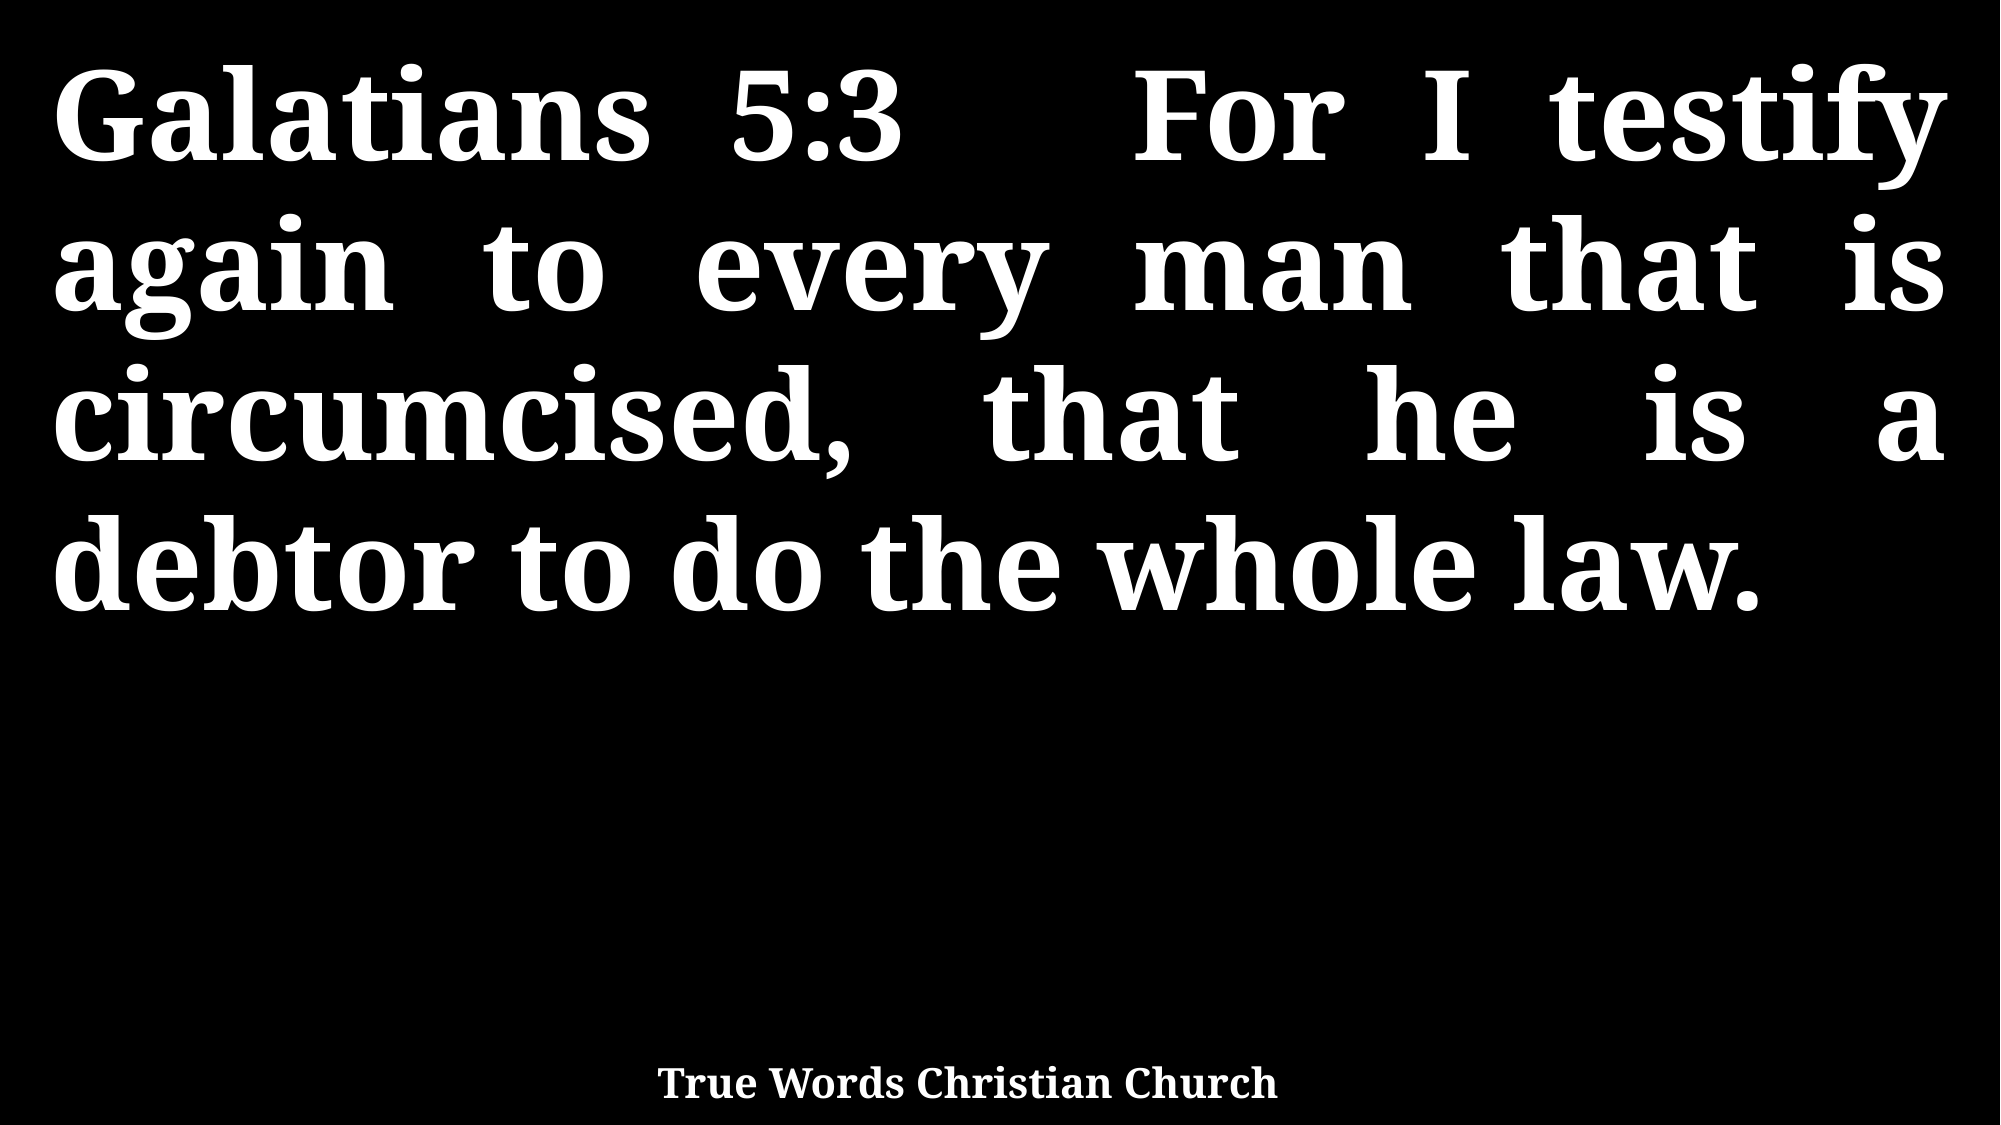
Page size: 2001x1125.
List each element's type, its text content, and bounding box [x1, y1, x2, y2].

text_box True Words Christian Church [642, 1049, 1294, 1114]
text_box Galatians 5:3 For I testify again to every man that is circumcised, that he is a debtor to do the whole law. [35, 28, 1965, 643]
